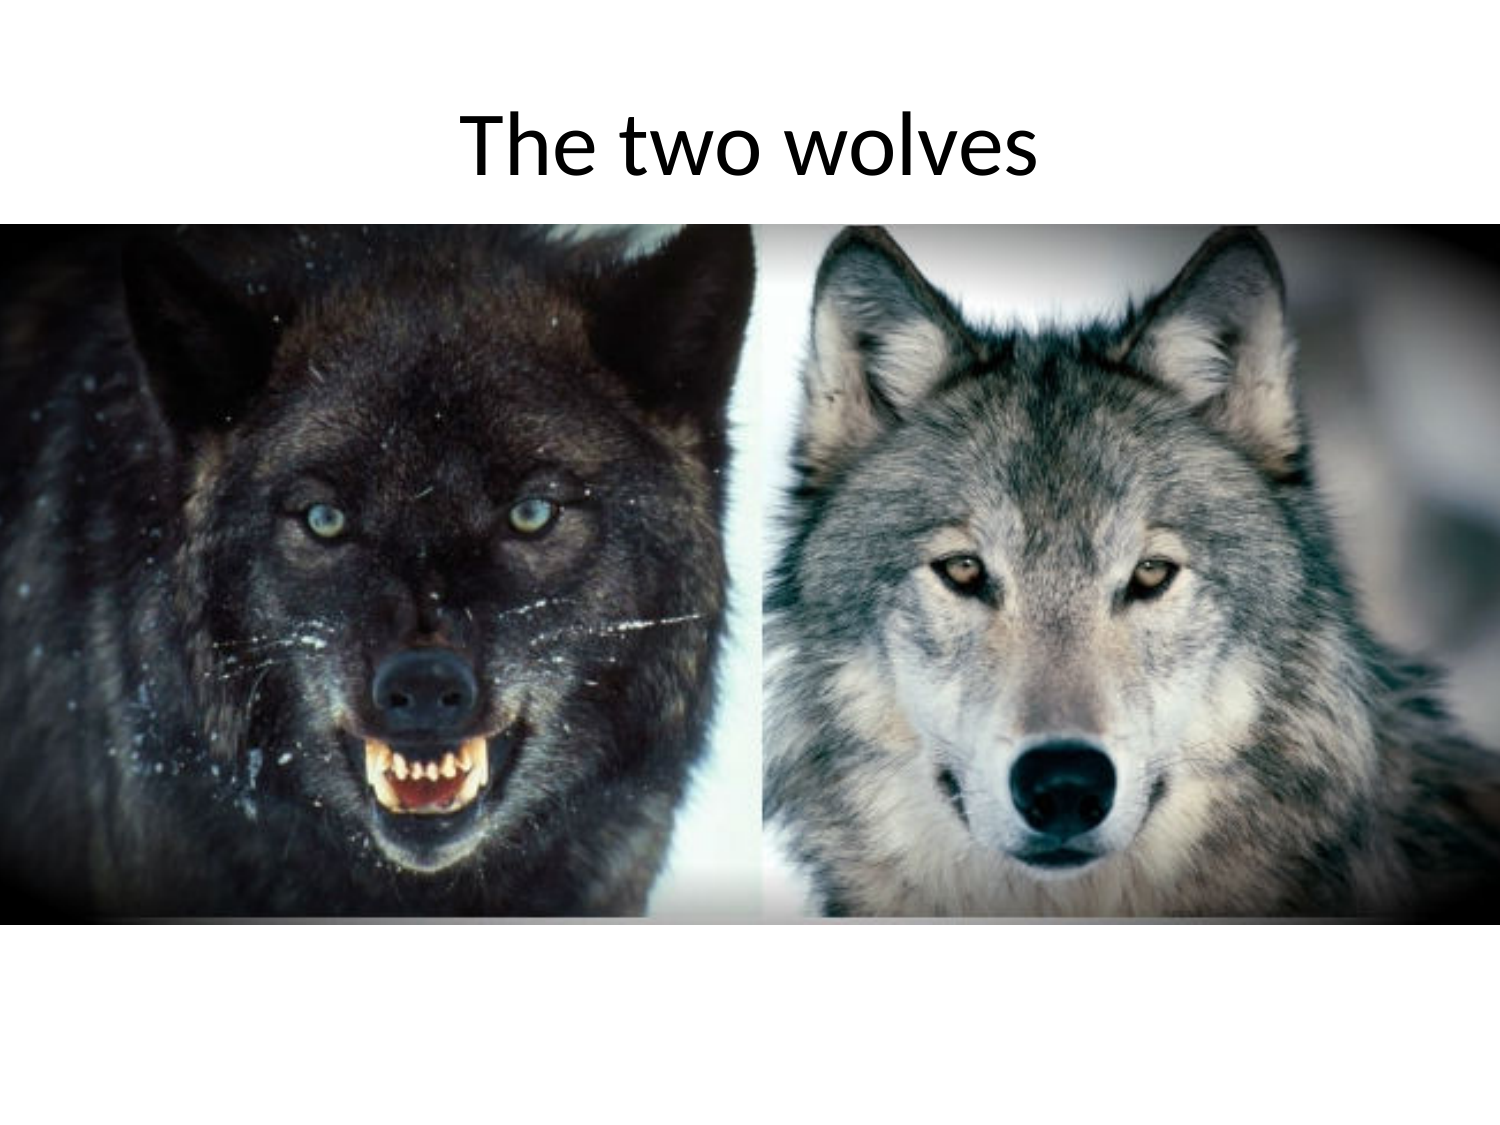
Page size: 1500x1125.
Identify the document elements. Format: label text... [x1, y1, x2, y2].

title The two wolves [75, 45, 1425, 224]
picture [0, 224, 1500, 926]
